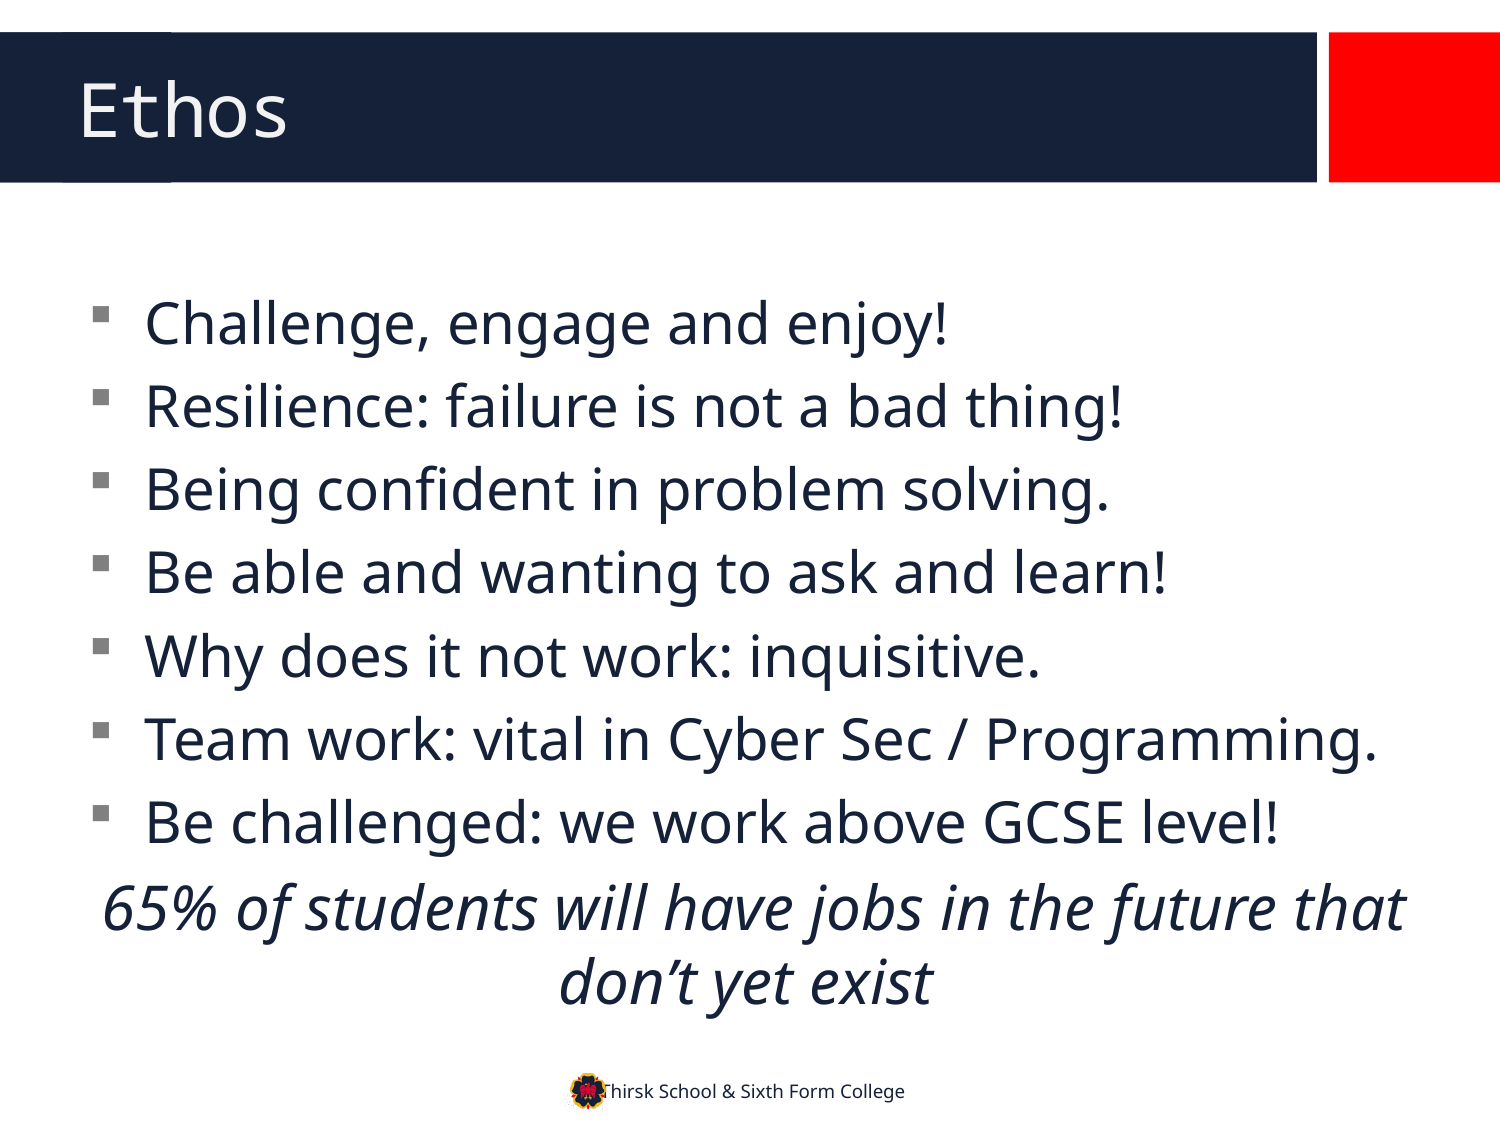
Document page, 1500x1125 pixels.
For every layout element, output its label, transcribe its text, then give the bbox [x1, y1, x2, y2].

list Challenge, engage and enjoy! Resilience: failure is not a bad thing! Being confident in problem solving. Be able and wanting to ask and learn! Why does it not work: inquisitive. Team work: vital in Cyber Sec / Programming. Be challenged: we work above GCSE level! 65% of students will have jobs in the future that don’t yet exist [62, 278, 1436, 1035]
title Ethos [62, 32, 1317, 183]
picture [561, 1070, 609, 1113]
